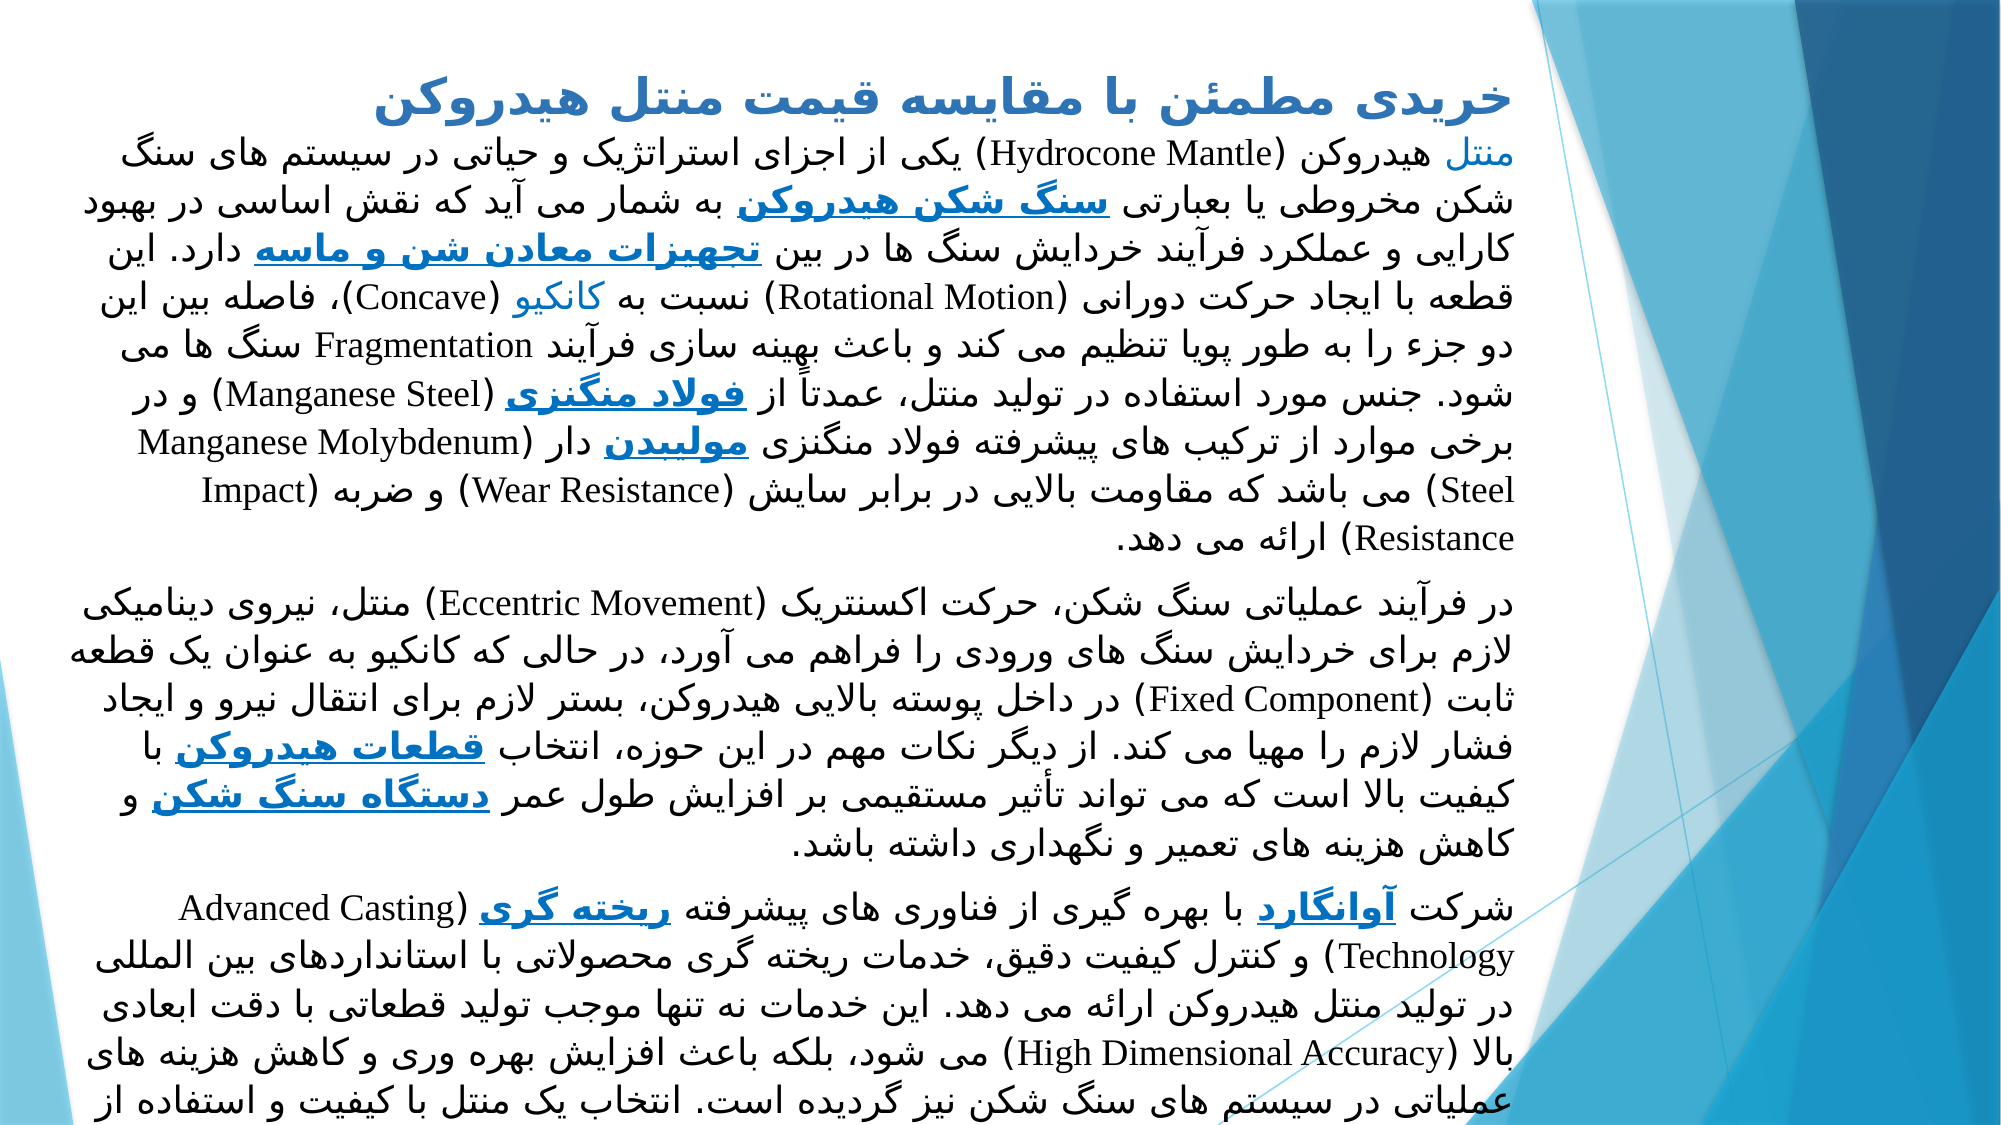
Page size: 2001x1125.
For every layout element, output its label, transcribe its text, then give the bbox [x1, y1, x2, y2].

text_box خریدی مطمئن با مقایسه قیمت منتل هیدروکن منتل هیدروکن (Hydrocone Mantle) یکی از اجزای استراتژیک و حیاتی در سیستم های سنگ شکن مخروطی یا بعبارتی سنگ شکن هیدروکن به شمار می آید که نقش اساسی در بهبود کارایی و عملکرد فرآیند خردایش سنگ ها در بین تجهیزات معادن شن و ماسه دارد. این قطعه با ایجاد حرکت دورانی (Rotational Motion) نسبت به کانکیو (Concave)، فاصله بین این دو جزء را به طور پویا تنظیم می کند و باعث بهینه سازی فرآیند Fragmentation سنگ ها می شود. جنس مورد استفاده در تولید منتل، عمدتاً از فولاد منگنزی (Manganese Steel) و در برخی موارد از ترکیب های پیشرفته فولاد منگنزی مولیبدن دار (Manganese Molybdenum Steel) می باشد که مقاومت بالایی در برابر سایش (Wear Resistance) و ضربه (Impact Resistance) ارائه می دهد. در فرآیند عملیاتی سنگ شکن، حرکت اکسنتریک (Eccentric Movement) منتل، نیروی دینامیکی لازم برای خردایش سنگ های ورودی را فراهم می آورد، در حالی که کانکیو به عنوان یک قطعه ثابت (Fixed Component) در داخل پوسته بالایی هیدروکن، بستر لازم برای انتقال نیرو و ایجاد فشار لازم را مهیا می کند. از دیگر نکات مهم در این حوزه، انتخاب قطعات هیدروکن با کیفیت بالا است که می تواند تأثیر مستقیمی بر افزایش طول عمر دستگاه سنگ شکن و کاهش هزینه های تعمیر و نگهداری داشته باشد. شرکت آوانگارد با بهره گیری از فناوری های پیشرفته ریخته گری (Advanced Casting Technology) و کنترل کیفیت دقیق، خدمات ریخته گری محصولاتی با استانداردهای بین المللی در تولید منتل هیدروکن ارائه می دهد. این خدمات نه تنها موجب تولید قطعاتی با دقت ابعادی بالا (High Dimensional Accuracy) می شود، بلکه باعث افزایش بهره وری و کاهش هزینه های عملیاتی در سیستم های سنگ شکن نیز گردیده است. انتخاب یک منتل با کیفیت و استفاده از خدمات ریخته گری آوانگارد، تضمین کننده عملکرد بهینه و اقتصادی در صنعت خردایش سنگ است. [52, 53, 1530, 1125]
